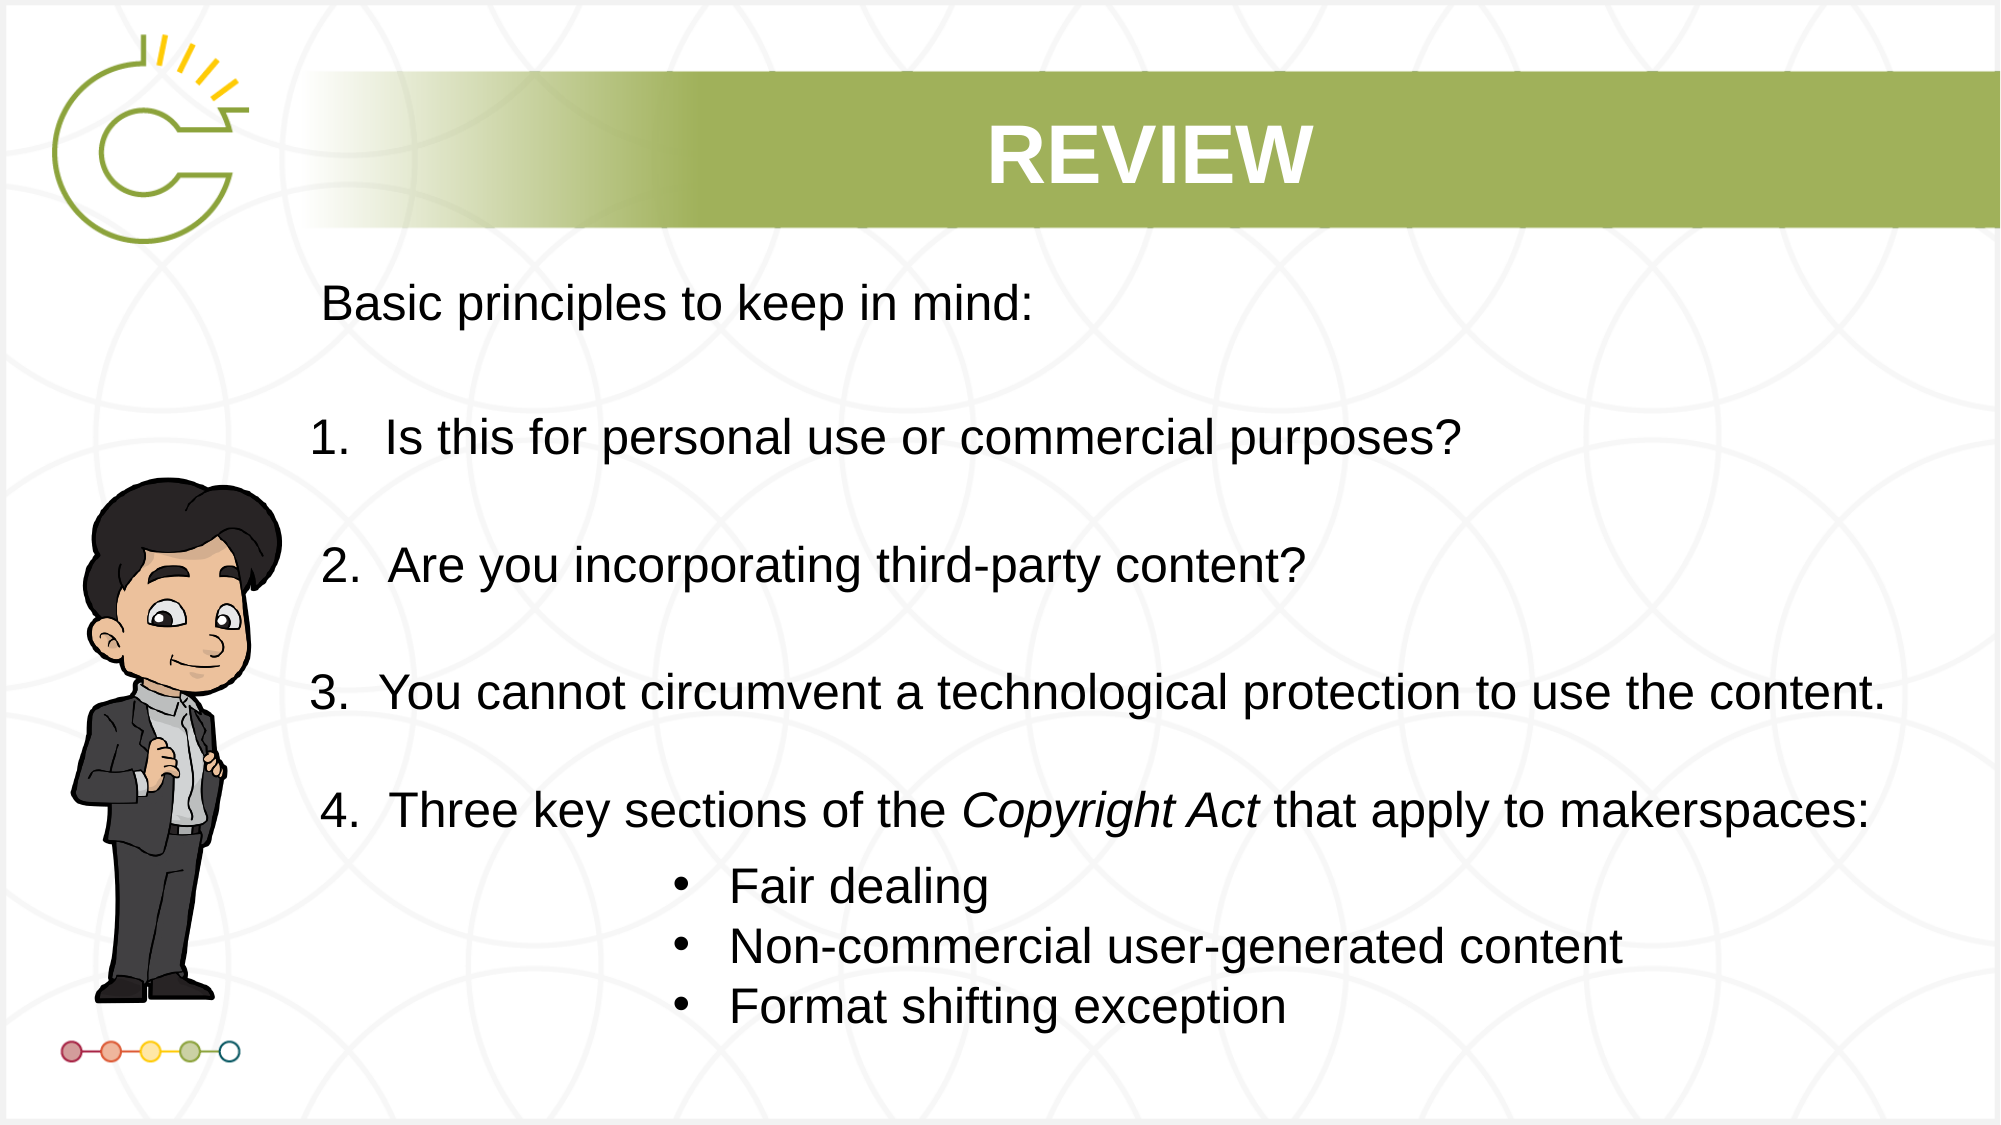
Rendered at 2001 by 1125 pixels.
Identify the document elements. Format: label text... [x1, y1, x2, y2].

text_box Is this for personal use or commercial purposes? [294, 396, 1620, 472]
text_box 2. Are you incorporating third-party content? [306, 525, 1475, 601]
text_box Fair dealing Non-commercial user-generated content Format shifting exception [657, 845, 1658, 1041]
text_box Basic principles to keep in mind: [305, 262, 1834, 338]
text_box 3. You cannot circumvent a technological protection to use the content. [306, 652, 2000, 728]
title REVIEW [438, 85, 1863, 240]
text_box 4. Three key sections of the Copyright Act that apply to makerspaces: [306, 770, 1928, 845]
picture [0, 0, 2001, 1125]
